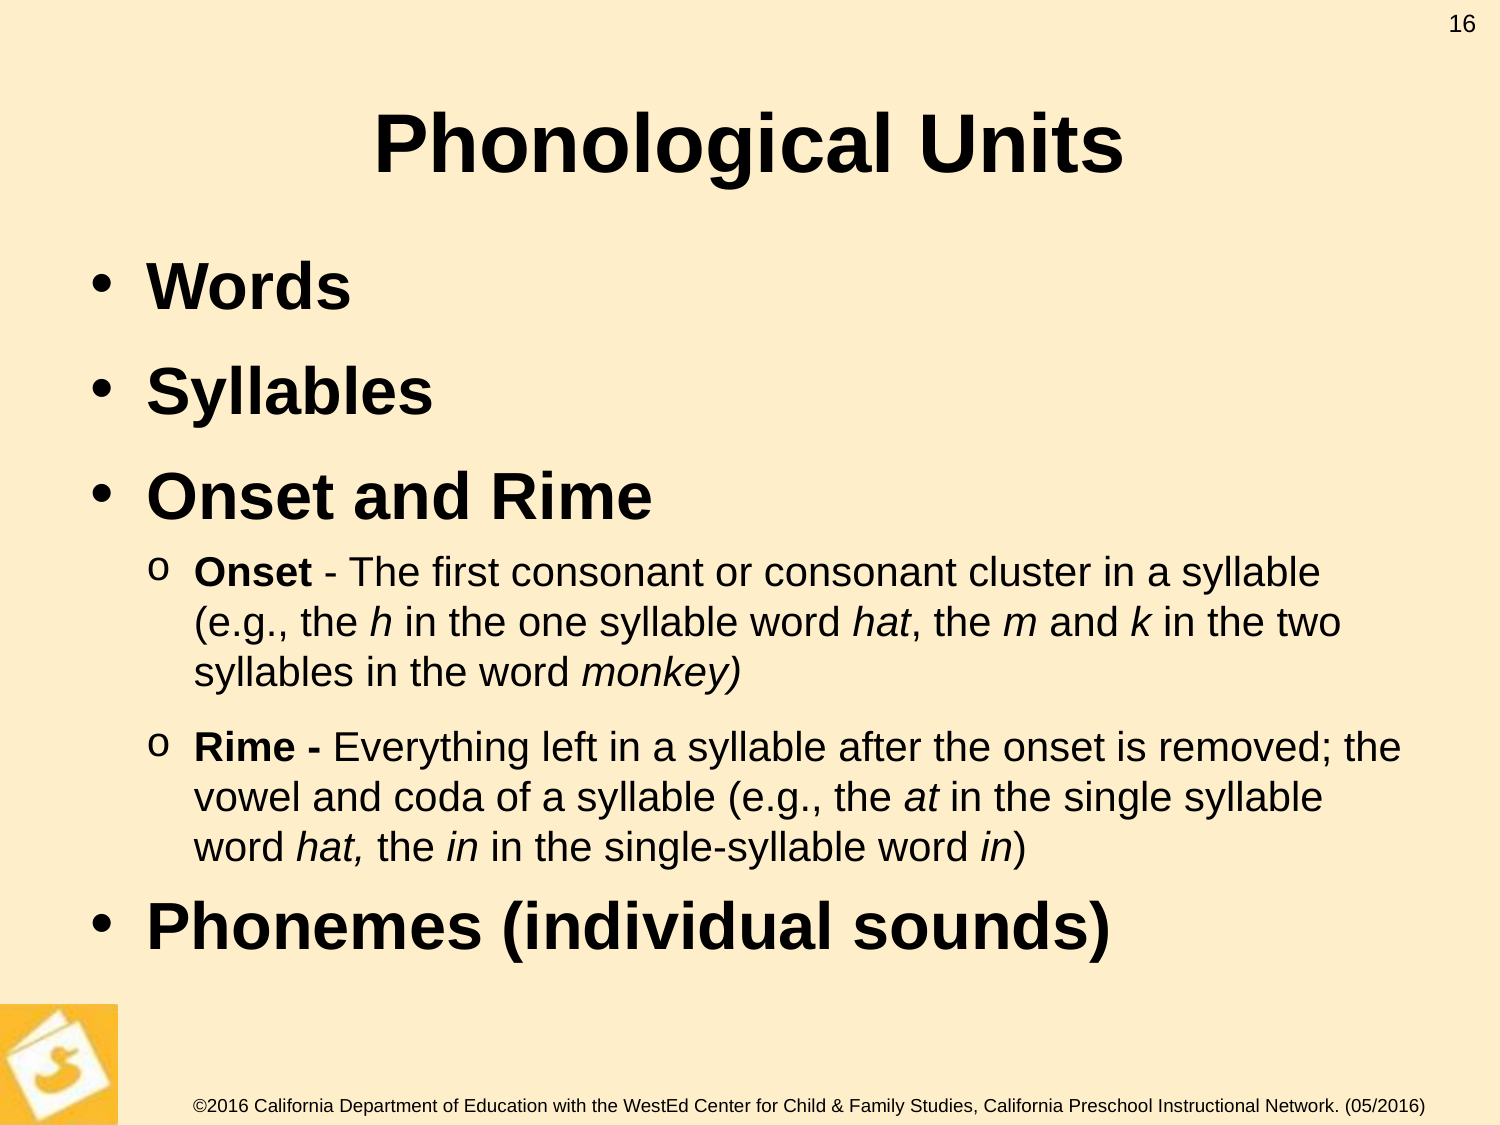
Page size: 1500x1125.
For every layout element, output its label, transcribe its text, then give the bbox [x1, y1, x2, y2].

slide_number 16 [1425, 0, 1500, 60]
picture [0, 1004, 118, 1125]
list Words Syllables Onset and Rime Onset - The first consonant or consonant cluster in a syllable (e.g., the h in the one syllable word hat, the m and k in the two syllables in the word monkey) Rime - Everything left in a syllable after the onset is removed; the vowel and coda of a syllable (e.g., the at in the single syllable word hat, the in in the single-syllable word in) Phonemes (individual sounds) [75, 235, 1425, 978]
title Phonological Units [75, 45, 1425, 233]
